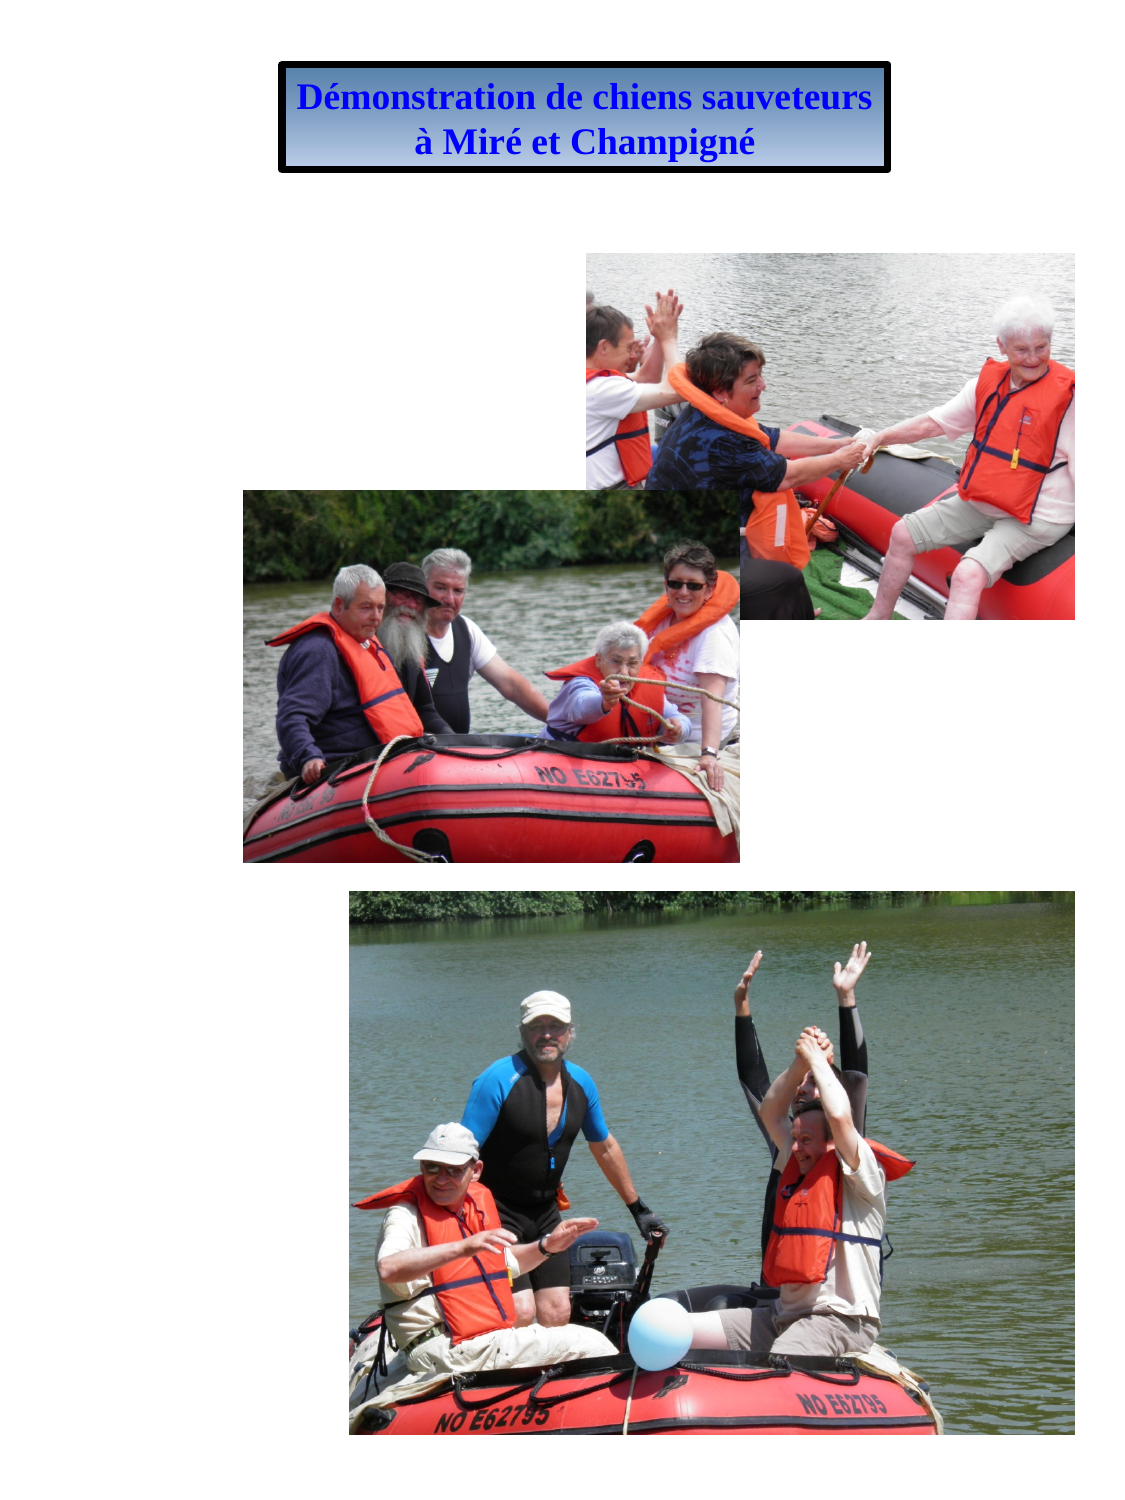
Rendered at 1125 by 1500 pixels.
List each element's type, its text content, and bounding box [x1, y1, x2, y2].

picture [349, 891, 1075, 1436]
picture [243, 253, 1075, 863]
text_box Démonstration de chiens sauveteurs à Miré et Champigné [281, 64, 888, 170]
